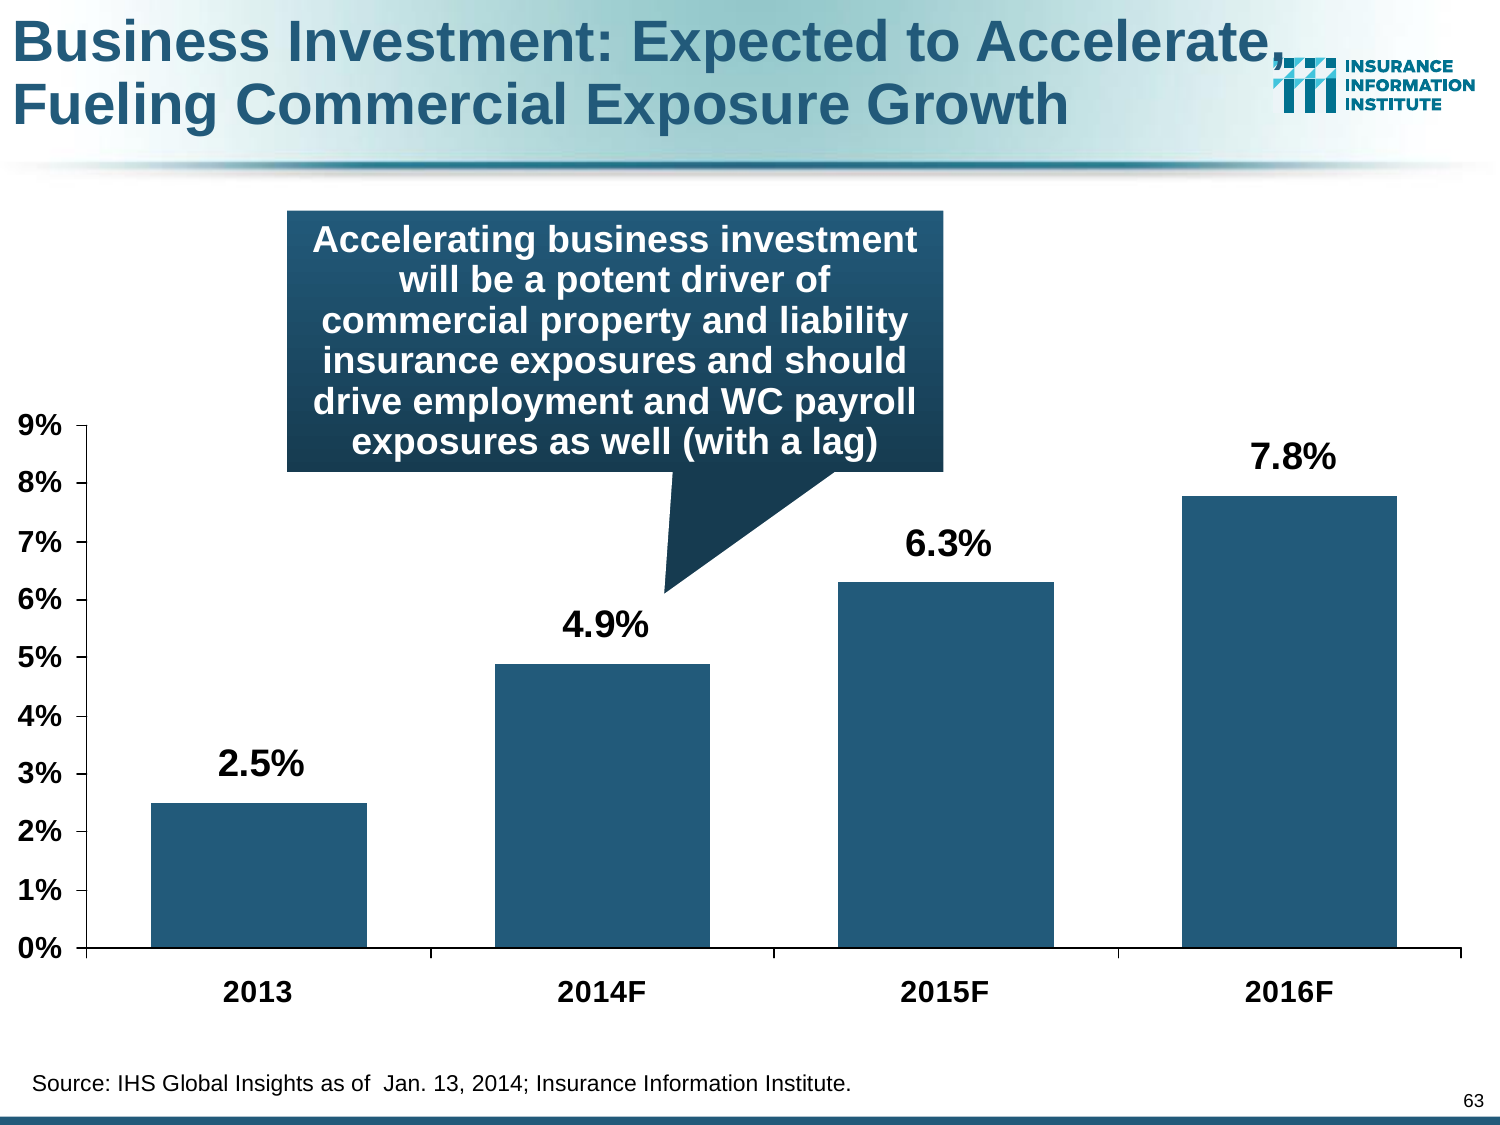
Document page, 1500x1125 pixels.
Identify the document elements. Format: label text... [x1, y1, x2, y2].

slide_number 63 [1410, 1091, 1485, 1112]
text_box Accelerating business investment will be a potent driver of commercial property and liability insurance exposures and should drive employment and WC payroll exposures as well (with a lag) [284, 208, 946, 276]
picture [0, 0, 1500, 189]
text_box Source: IHS Global Insights as of Jan. 13, 2014; Insurance Information Institute. [17, 1061, 1398, 1104]
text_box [4, 278, 1470, 1046]
title Business Investment: Expected to Accelerate, Fueling Commercial Exposure Growth [4, 2, 1327, 145]
